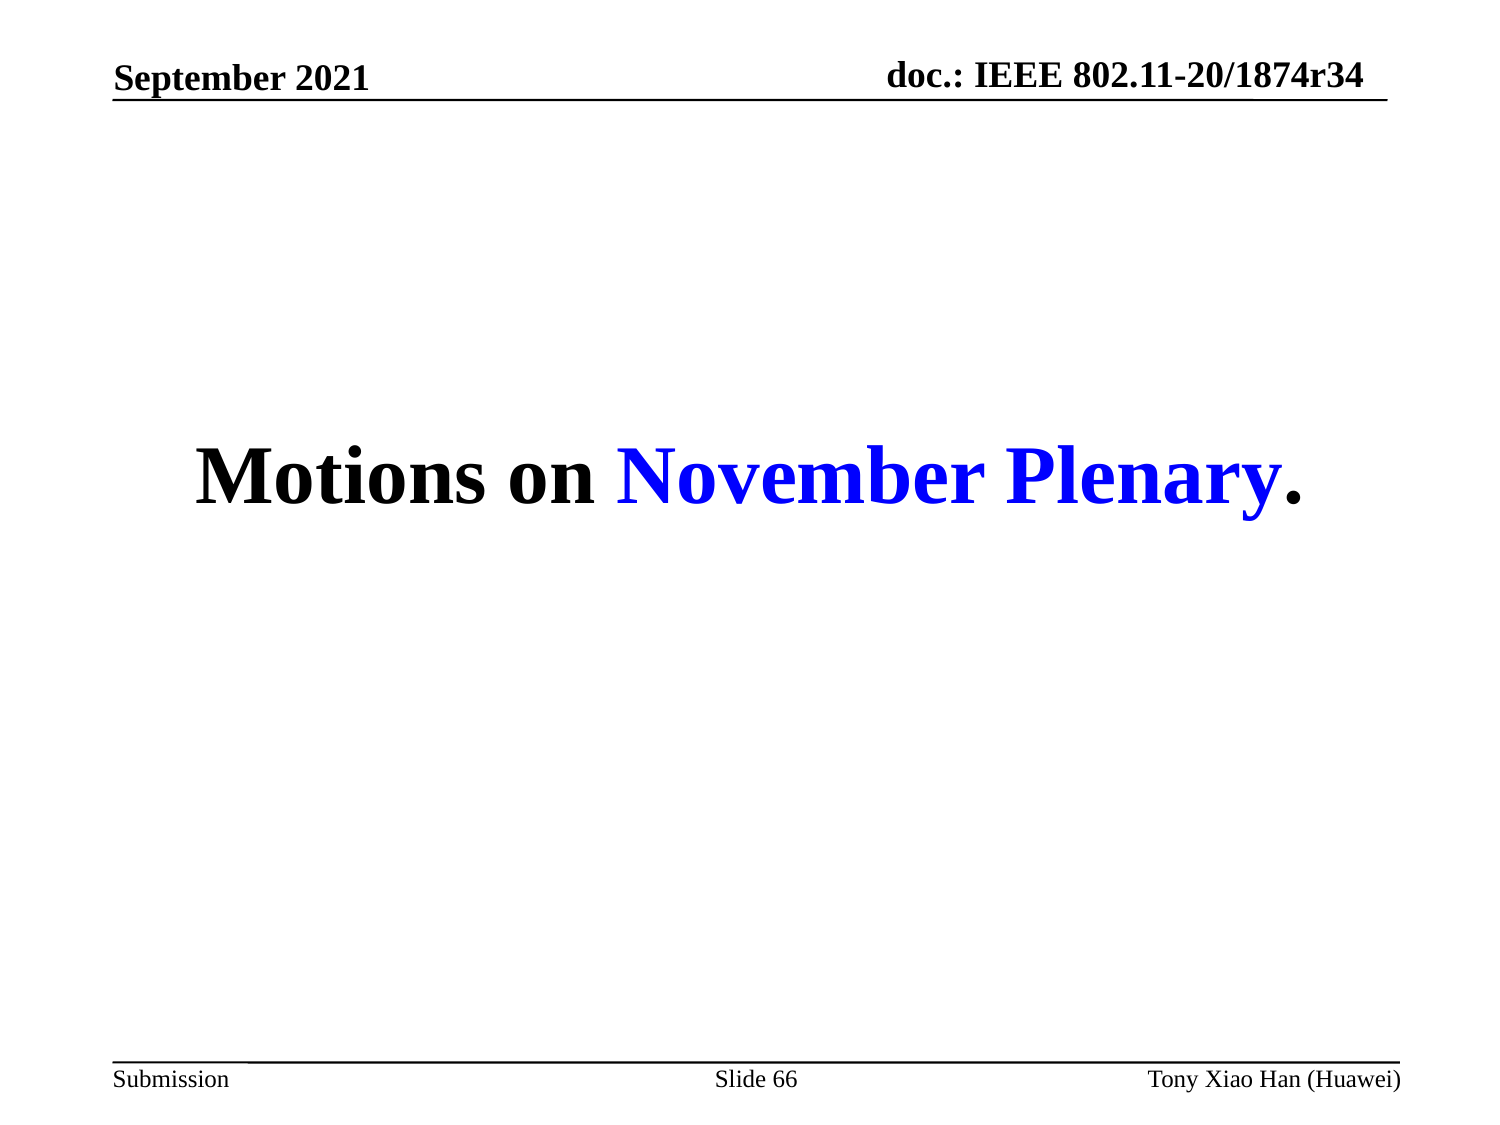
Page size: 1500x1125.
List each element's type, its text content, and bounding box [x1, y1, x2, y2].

slide_number Slide 66 [712, 1061, 800, 1093]
footer Tony Xiao Han (Huawei) [999, 1061, 1402, 1093]
text_box Motions on November Plenary. [112, 412, 1388, 950]
